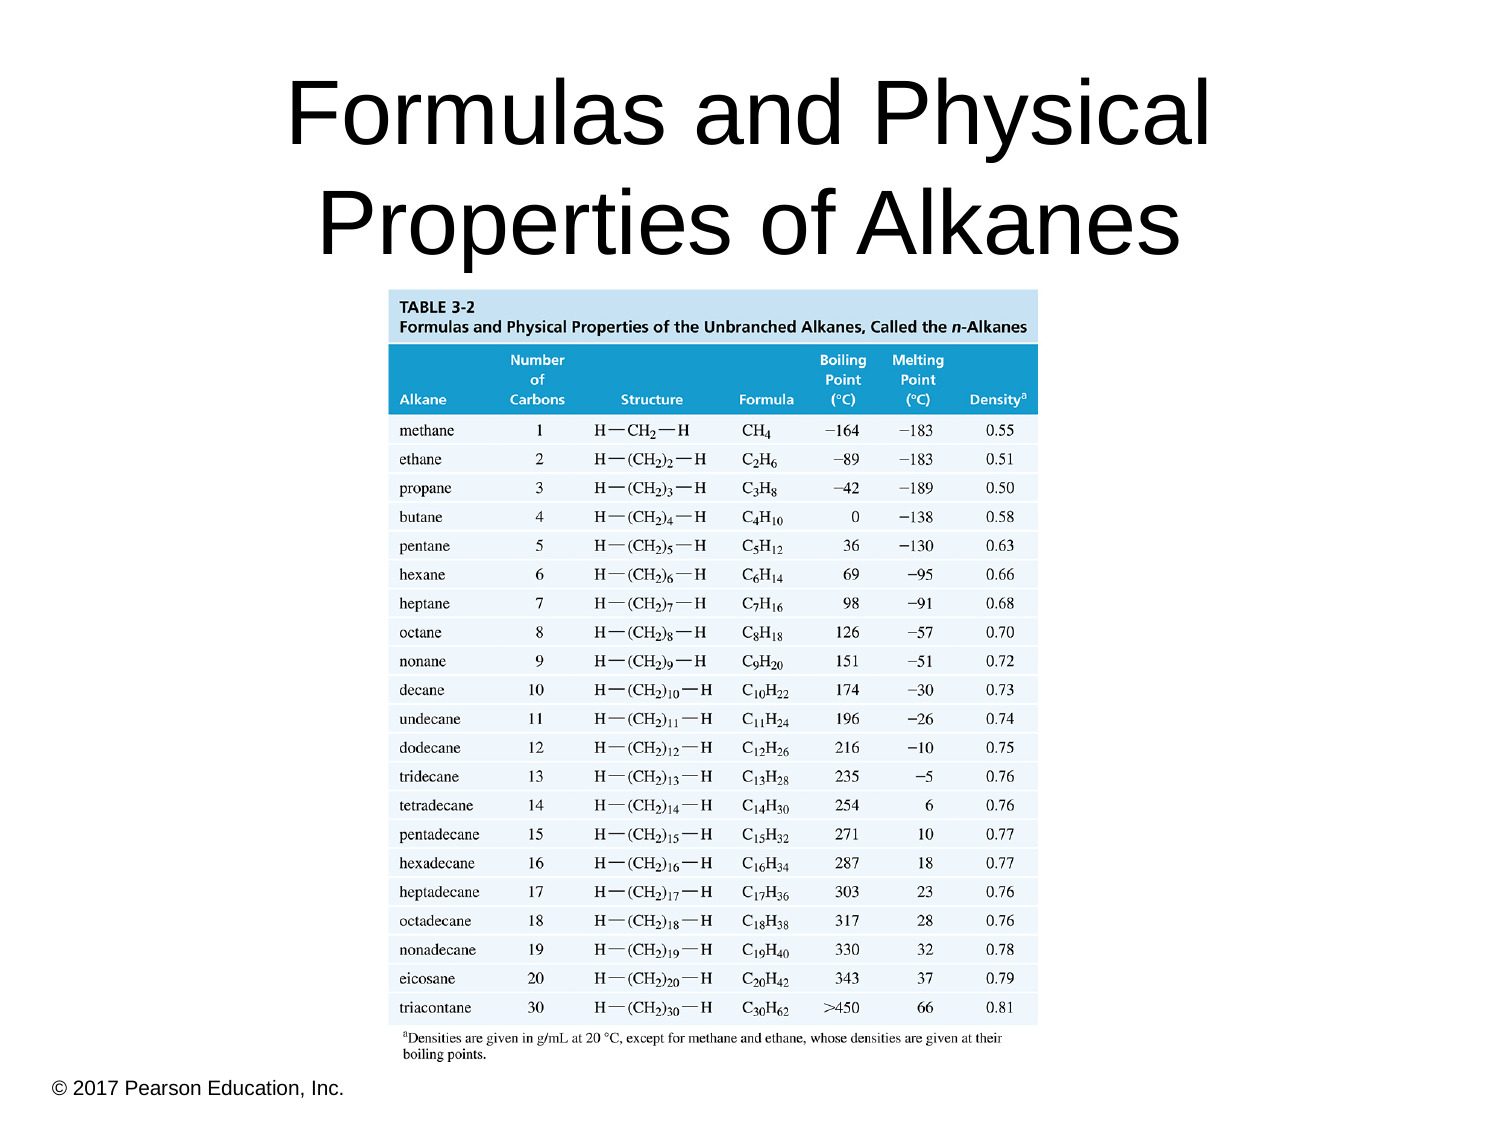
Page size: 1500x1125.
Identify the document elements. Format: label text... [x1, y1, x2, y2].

title Formulas and Physical Properties of Alkanes [75, 45, 1425, 233]
picture [380, 281, 1046, 1064]
